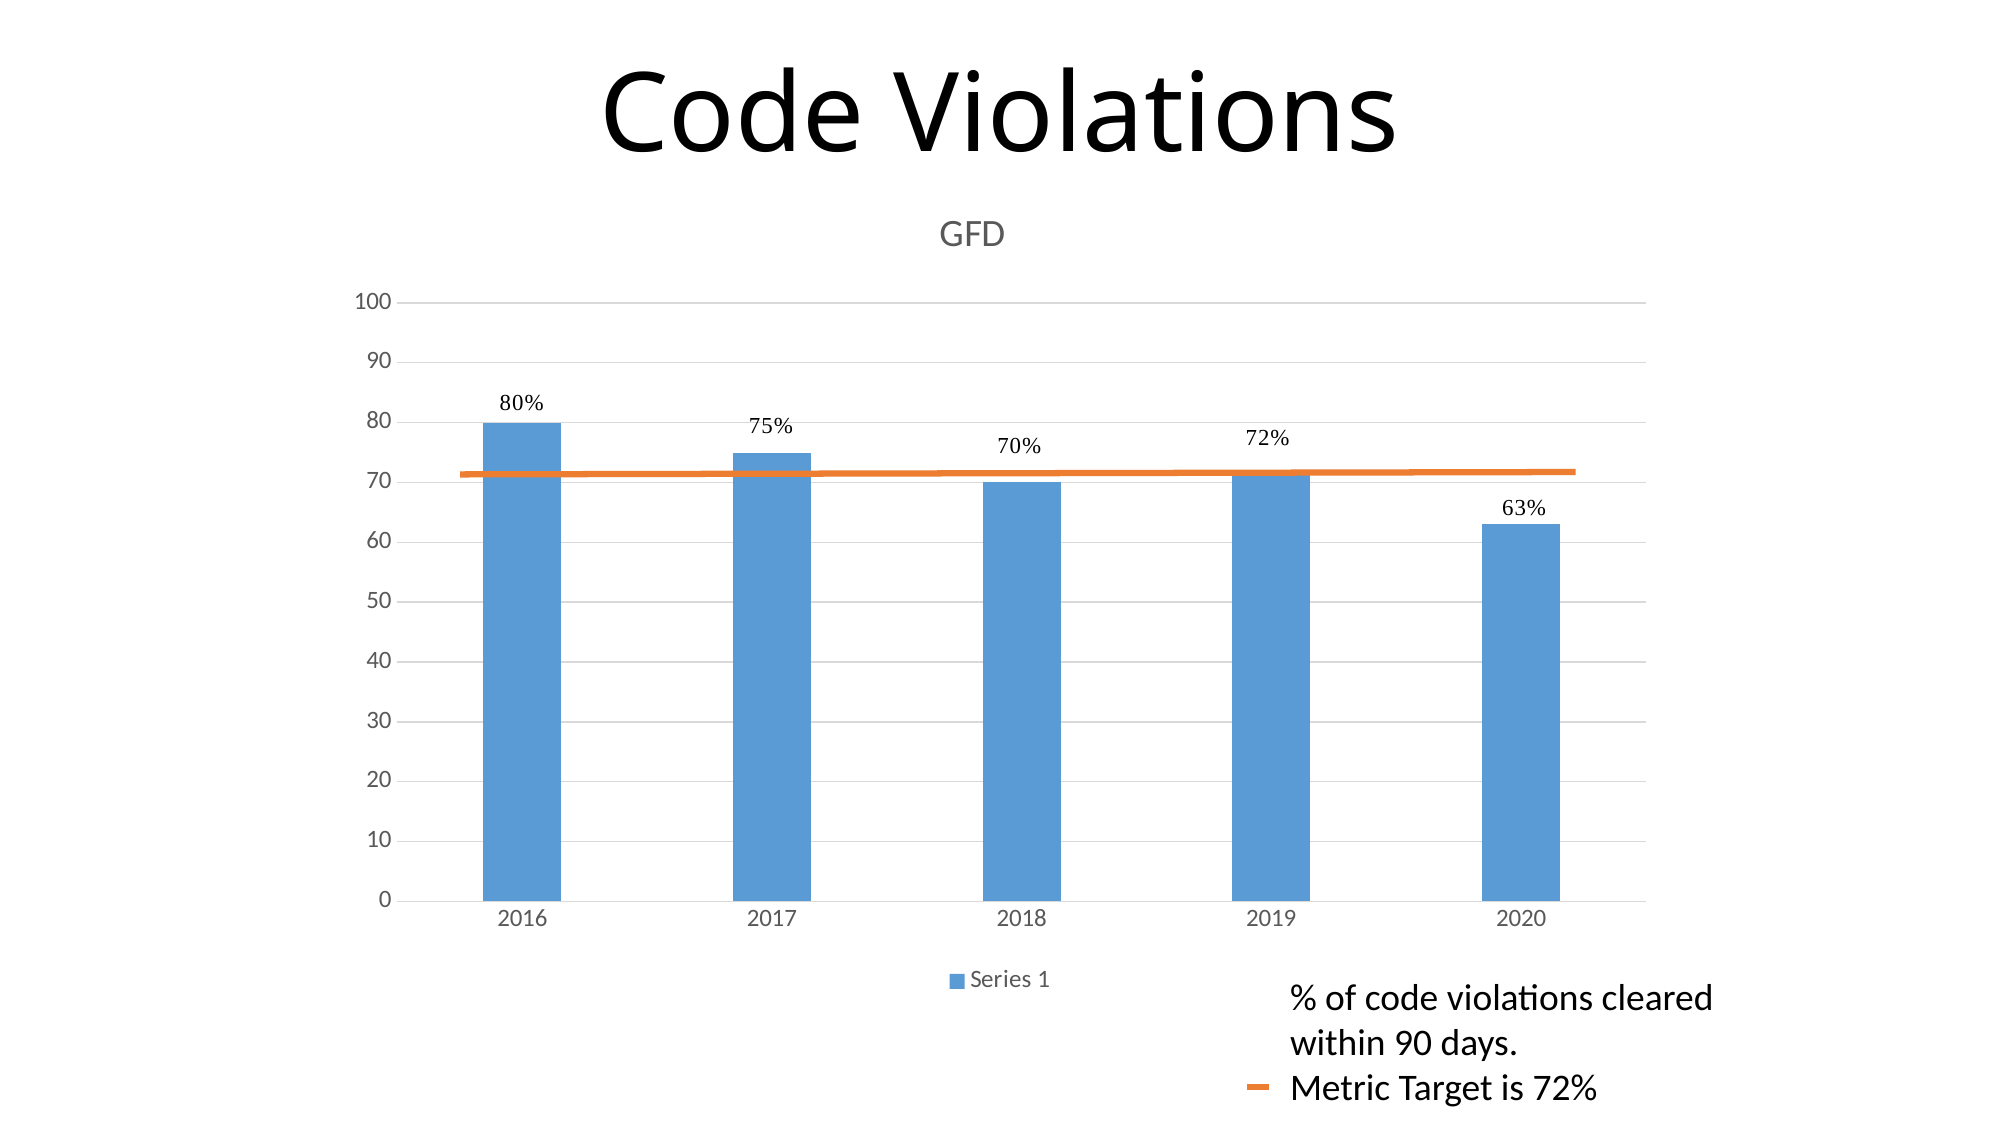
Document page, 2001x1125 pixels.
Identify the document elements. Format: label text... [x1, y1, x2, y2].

chart [333, 194, 1667, 1000]
text_box % of code violations cleared within 90 days. Metric Target is 72% [1275, 965, 1737, 1125]
title Code Violations [249, 47, 1750, 183]
